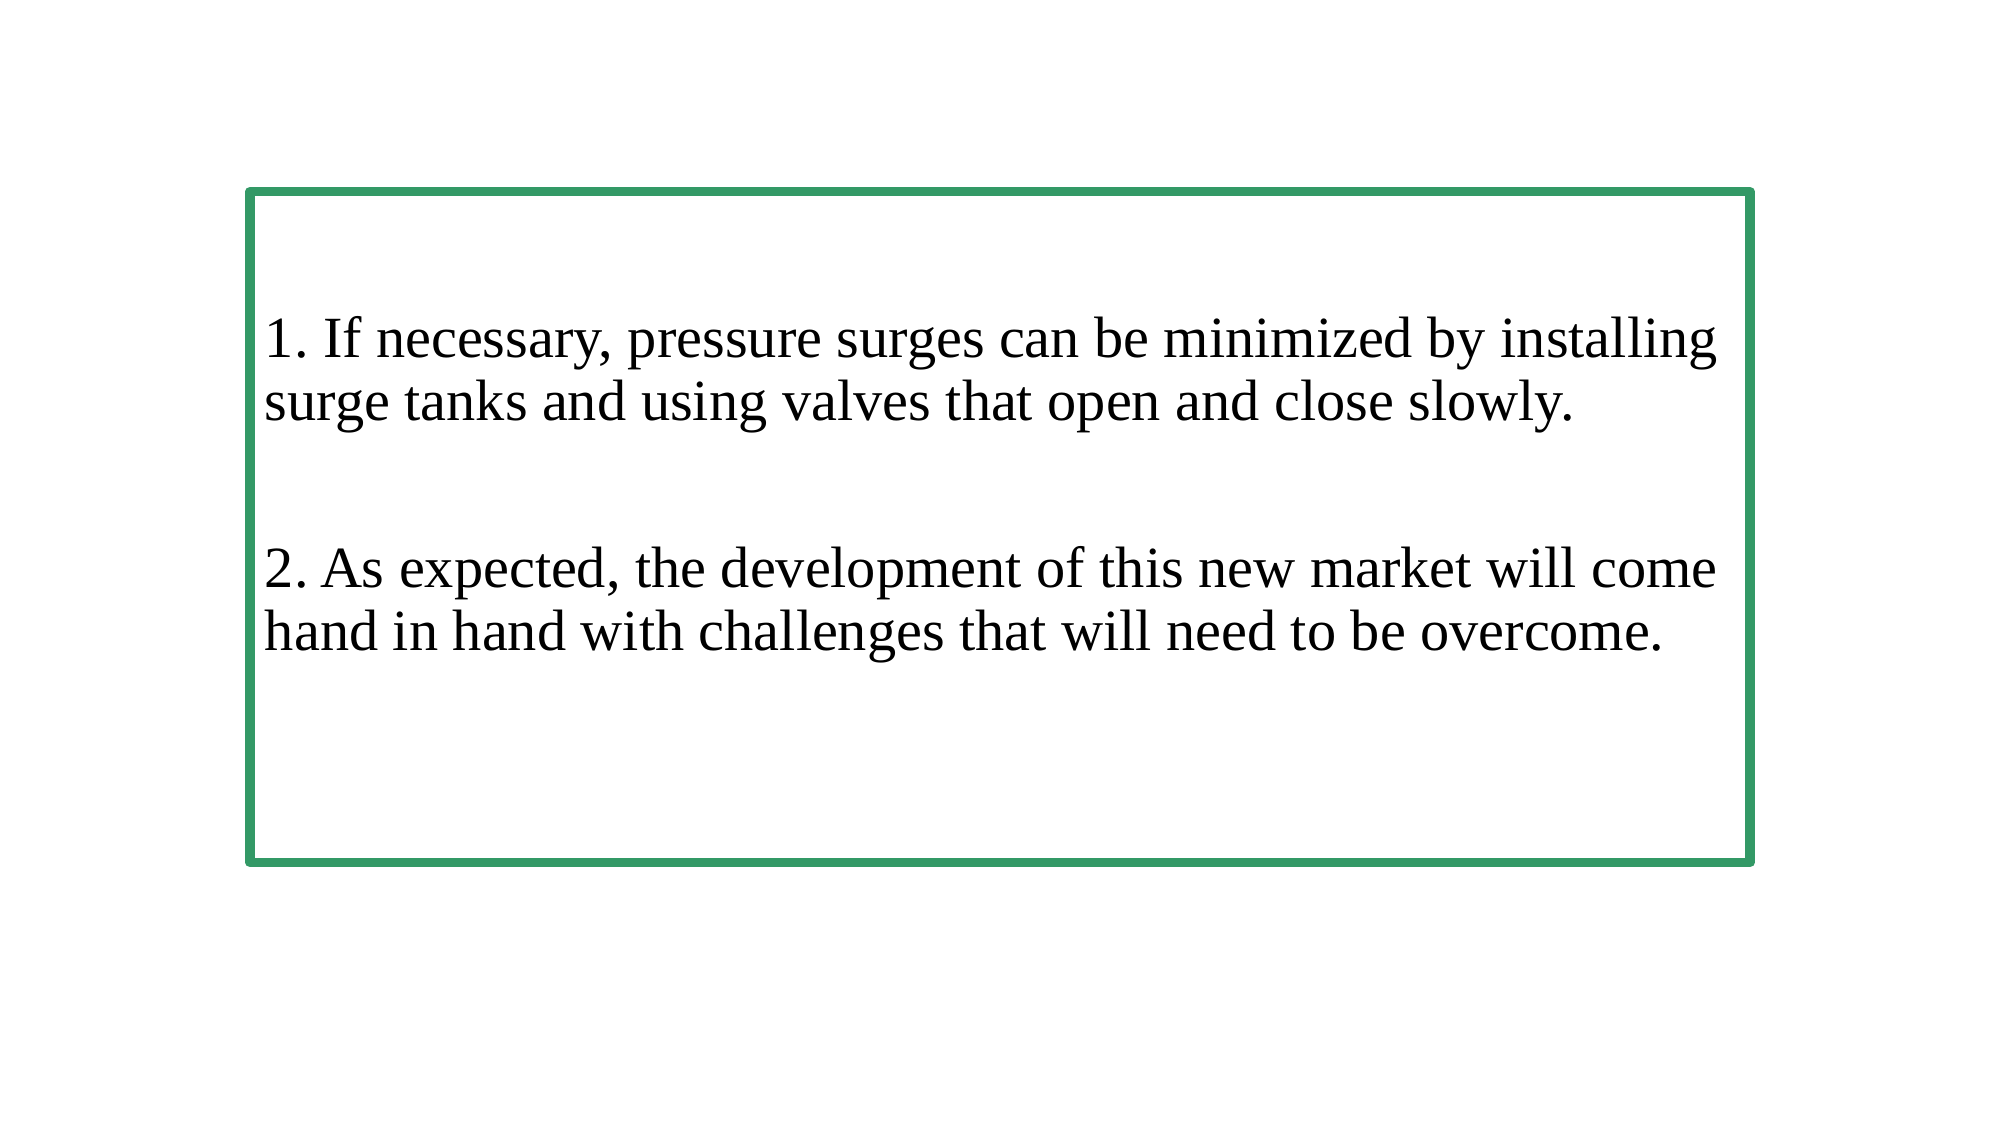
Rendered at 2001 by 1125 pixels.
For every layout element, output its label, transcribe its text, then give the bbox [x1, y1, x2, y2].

subtitle 1. If necessary, pressure surges can be minimized by installing surge tanks and using valves that open and close slowly. 2. As expected, the development of this new market will come hand in hand with challenges that will need to be overcome. [249, 191, 1750, 863]
